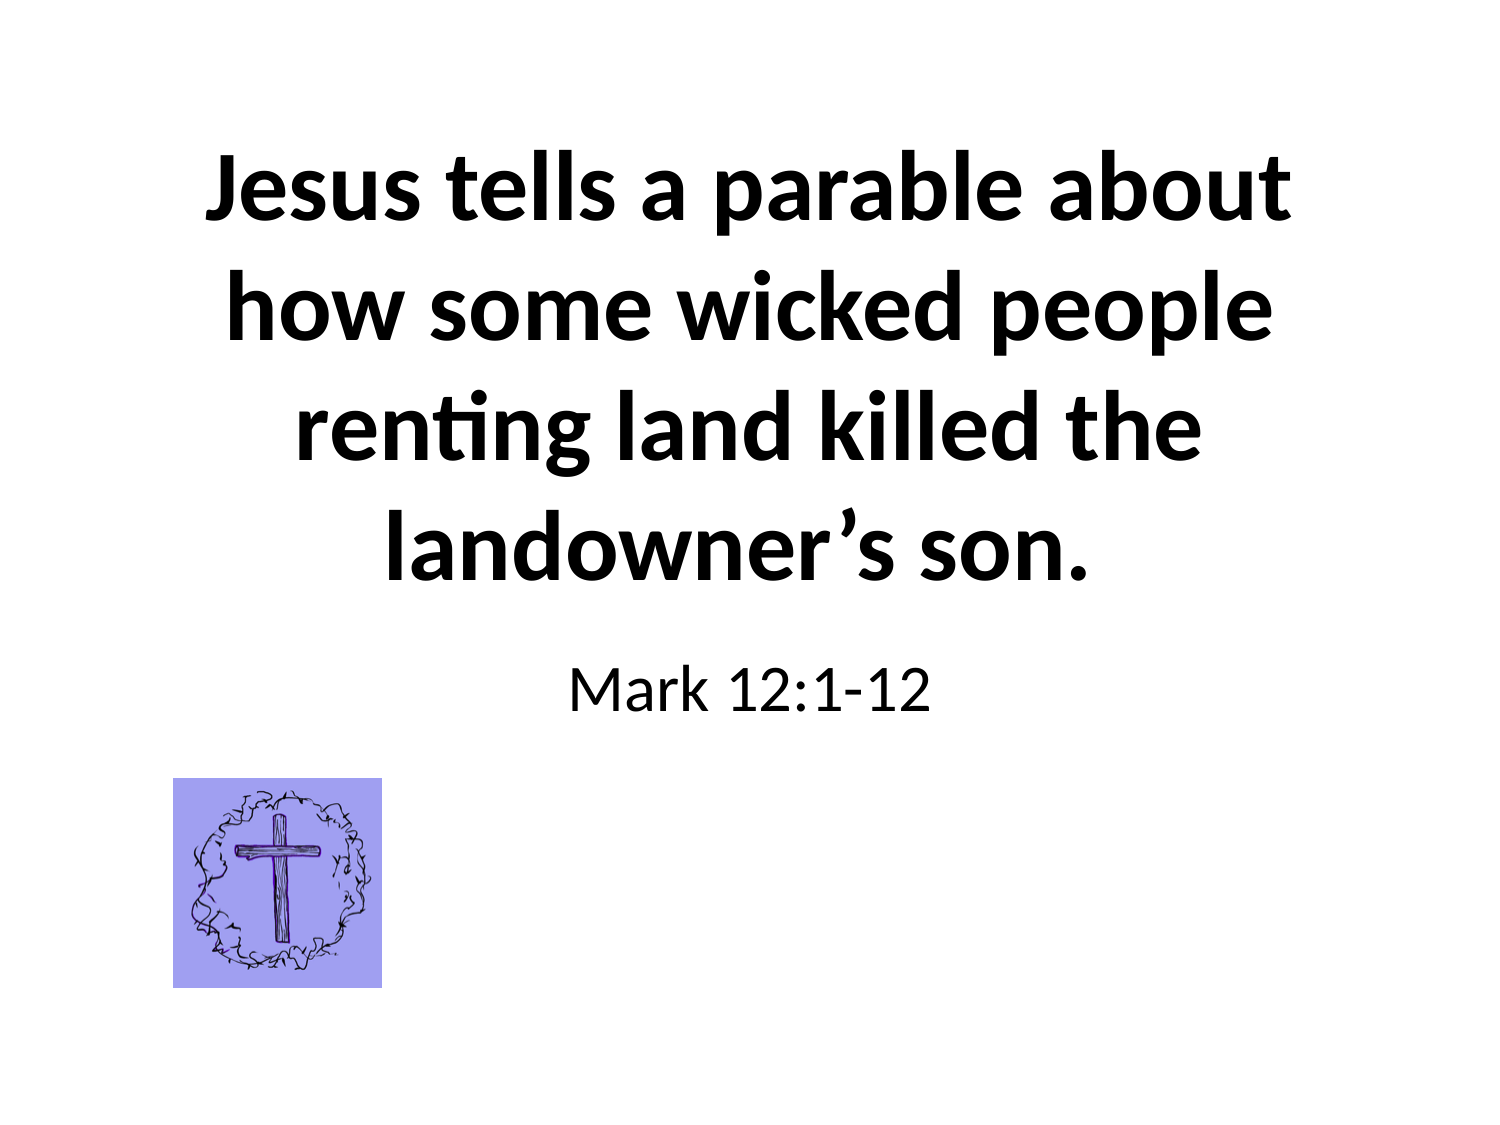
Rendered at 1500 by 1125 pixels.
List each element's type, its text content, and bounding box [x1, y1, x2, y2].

title Jesus tells a parable about how some wicked people renting land killed the landowner’s son. [112, 116, 1388, 605]
subtitle Mark 12:1-12 [225, 637, 1275, 761]
picture [173, 778, 383, 989]
